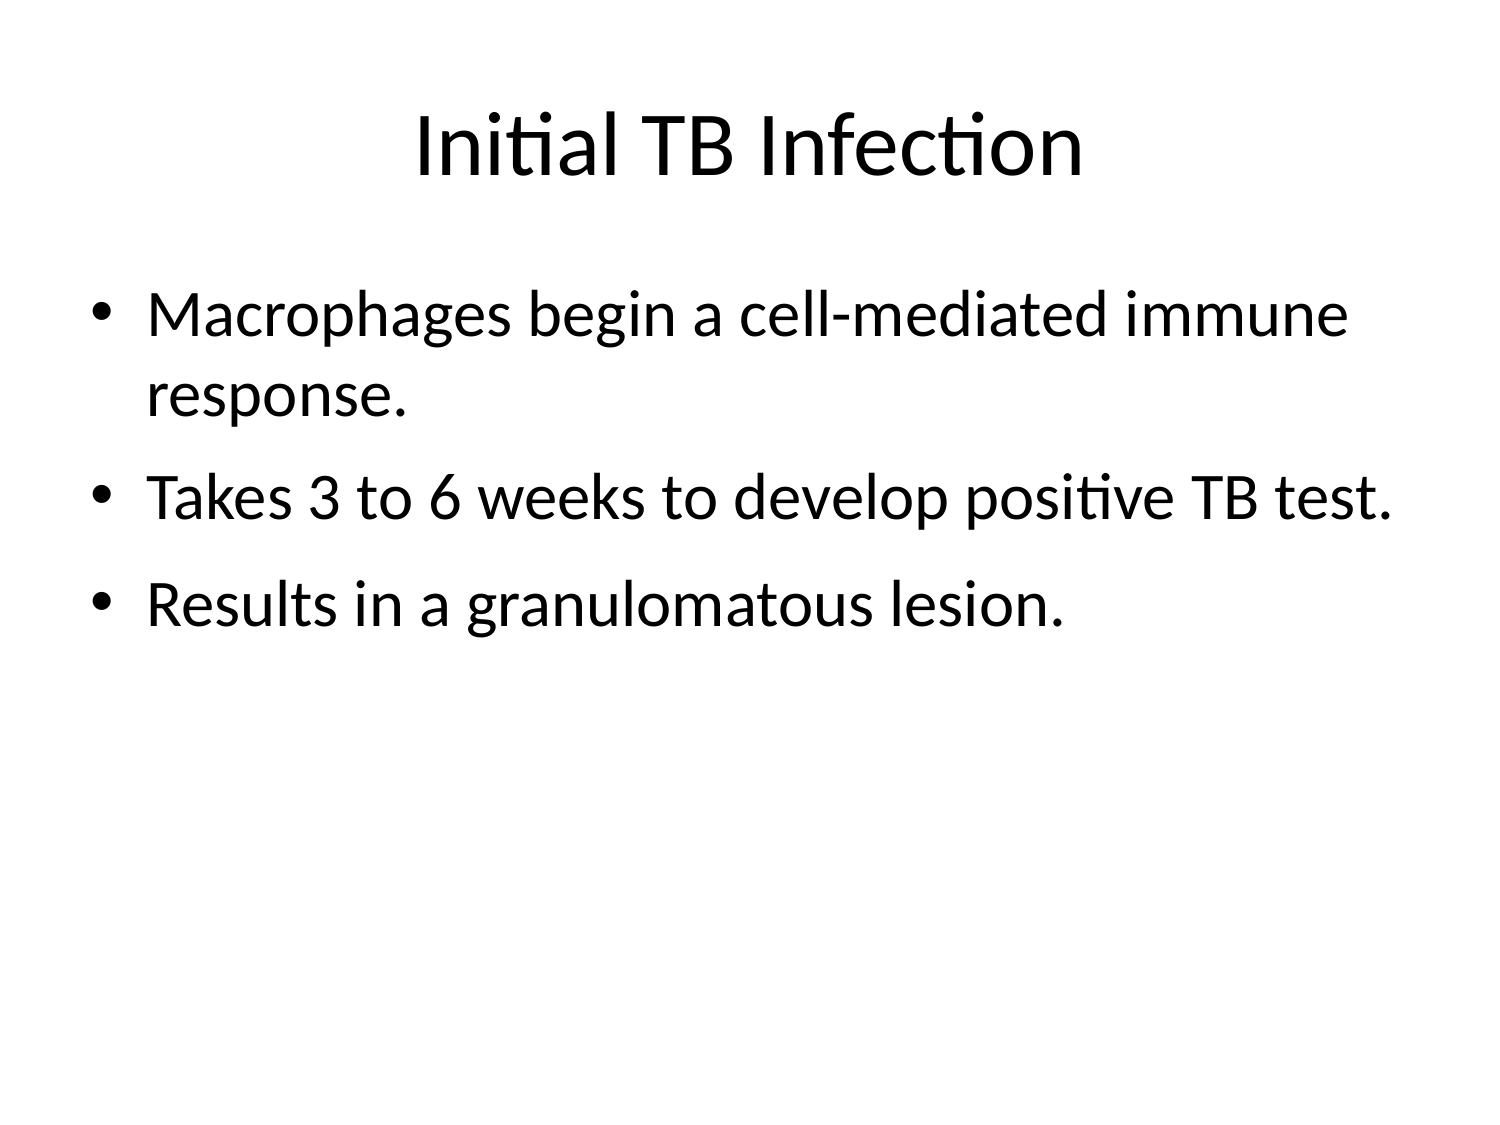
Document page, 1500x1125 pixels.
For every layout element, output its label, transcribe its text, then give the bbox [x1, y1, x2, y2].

list Macrophages begin a cell-mediated immune response. Takes 3 to 6 weeks to develop positive TB test. Results in a granulomatous lesion. [75, 262, 1425, 1005]
title Initial TB Infection [75, 45, 1425, 233]
